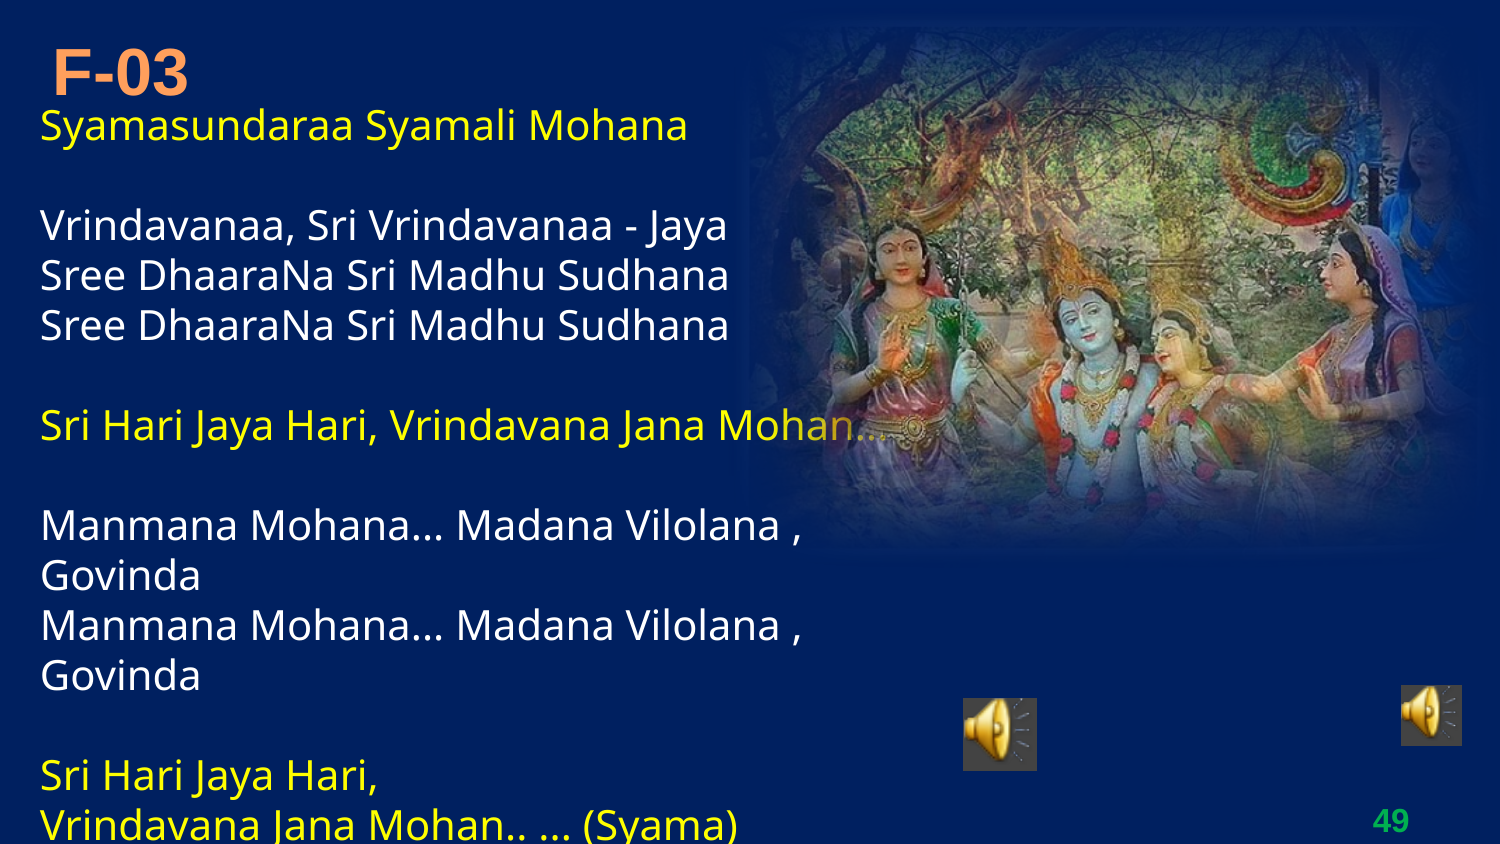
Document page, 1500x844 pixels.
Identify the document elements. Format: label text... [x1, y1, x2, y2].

picture [1399, 684, 1463, 748]
slide_number 49 [1074, 804, 1425, 835]
text_box Syamasundaraa Syamali Mohana Vrindavanaa, Sri Vrindavanaa - Jaya Sree DhaaraNa Sri Madhu Sudhana Sree DhaaraNa Sri Madhu Sudhana Sri Hari Jaya Hari, Vrindavana Jana Mohan... Manmana Mohana... Madana Vilolana , Govinda Manmana Mohana... Madana Vilolana , Govinda Sri Hari Jaya Hari, Vrindavana Jana Mohan.. ... (Syama) [24, 91, 963, 844]
picture [723, 0, 1500, 573]
text_box F-03 [38, 21, 205, 117]
picture [962, 696, 1038, 772]
